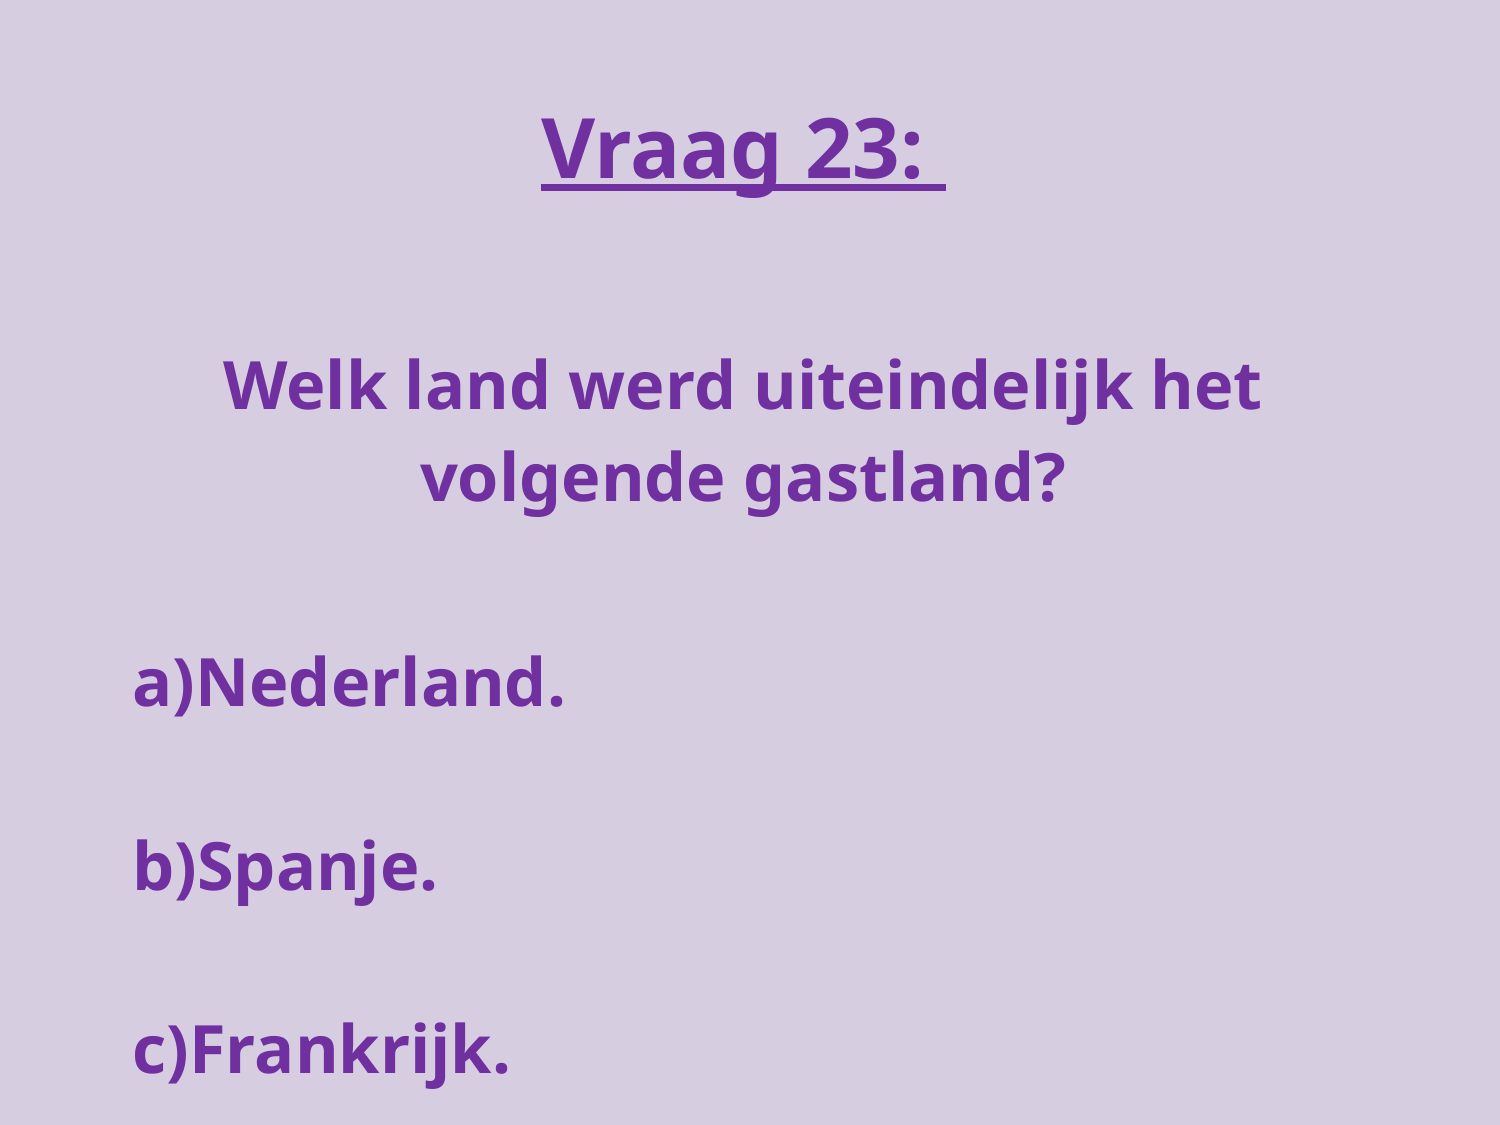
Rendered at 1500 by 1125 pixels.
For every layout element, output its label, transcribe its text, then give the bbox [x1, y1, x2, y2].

text_box Vraag 23: Welk land werd uiteindelijk het volgende gastland? a)Nederland. b)Spanje. c)Frankrijk. [117, 0, 1370, 1095]
